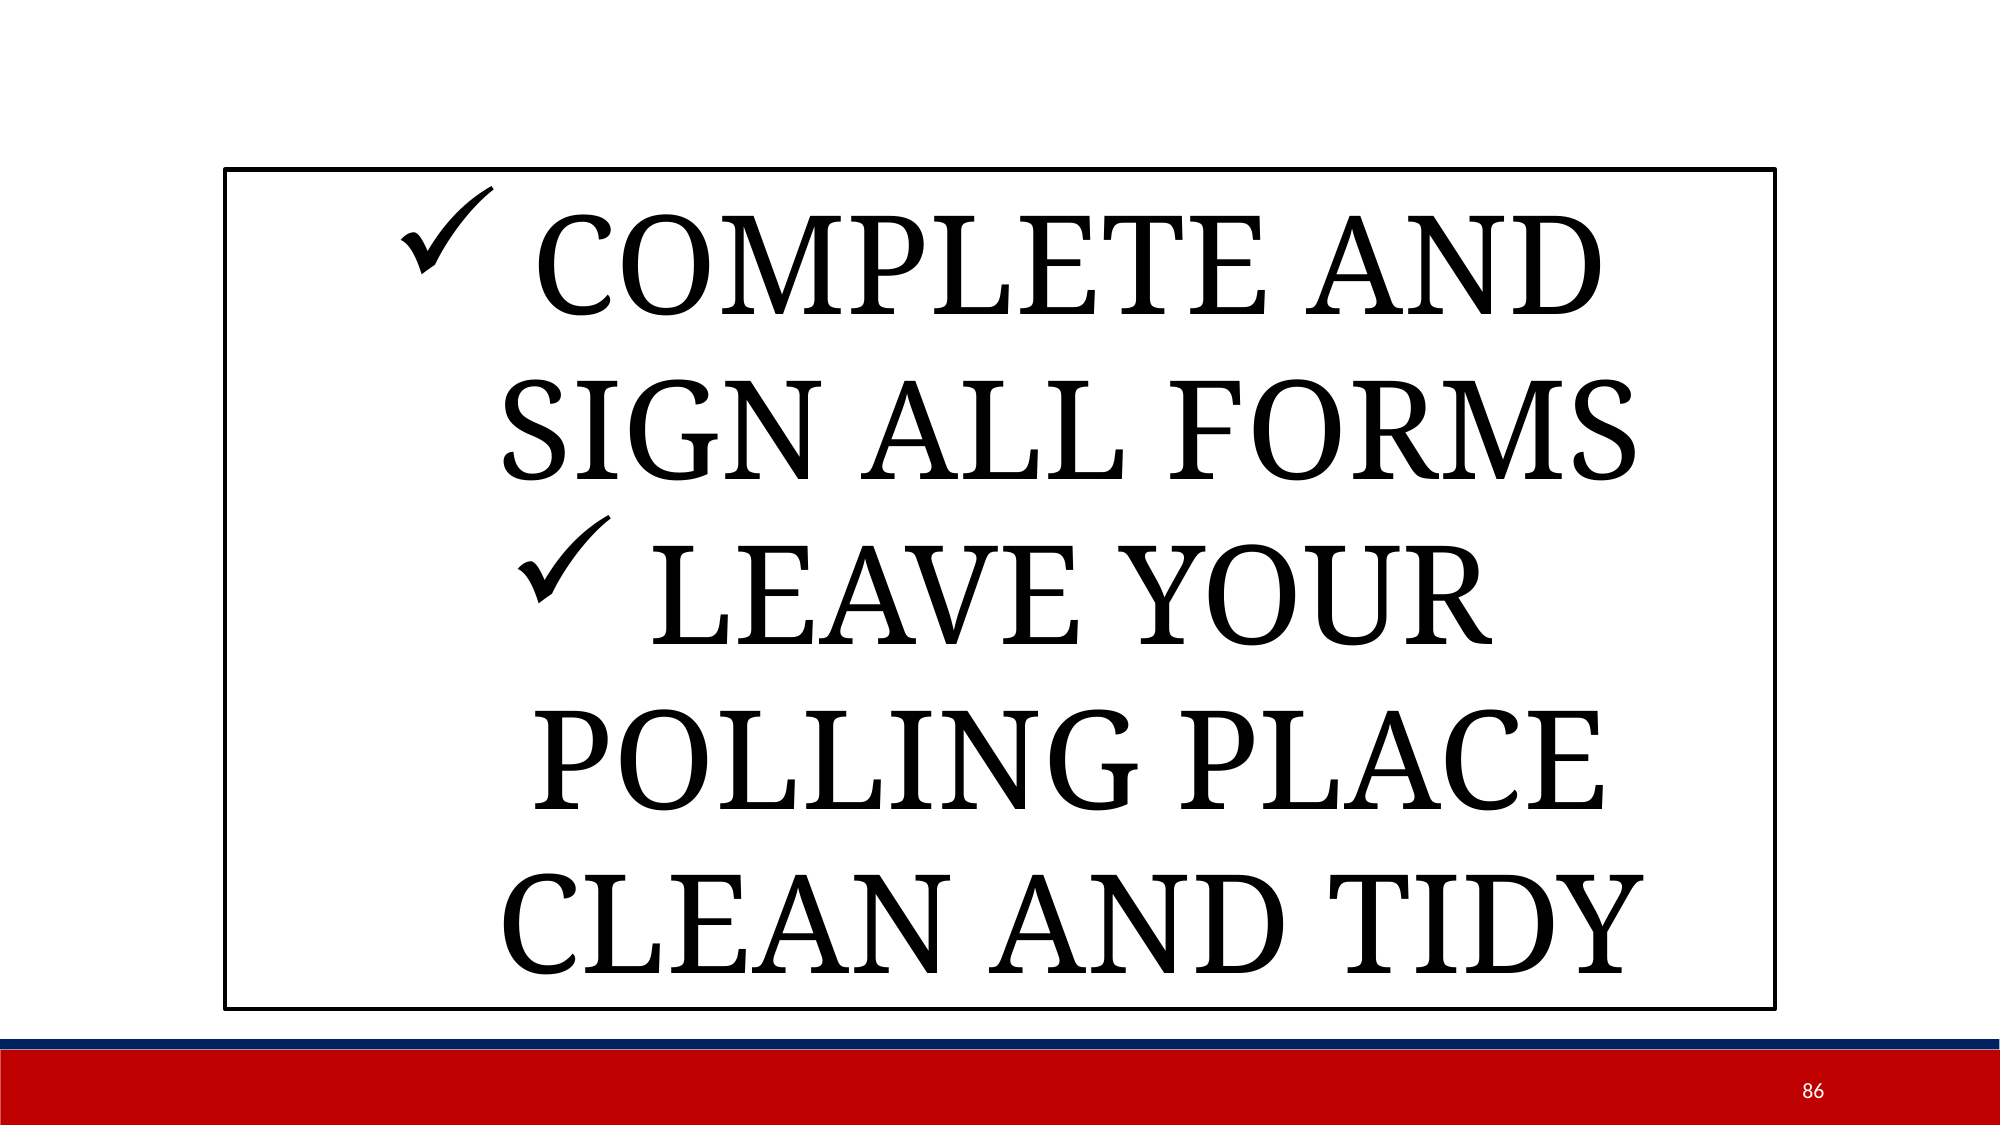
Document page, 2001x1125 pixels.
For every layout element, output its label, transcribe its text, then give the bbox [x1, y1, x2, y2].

slide_number 86 [1624, 1059, 1840, 1120]
text_box Complete and sign all forms Leave your polling place clean and tidy [225, 169, 1775, 1009]
